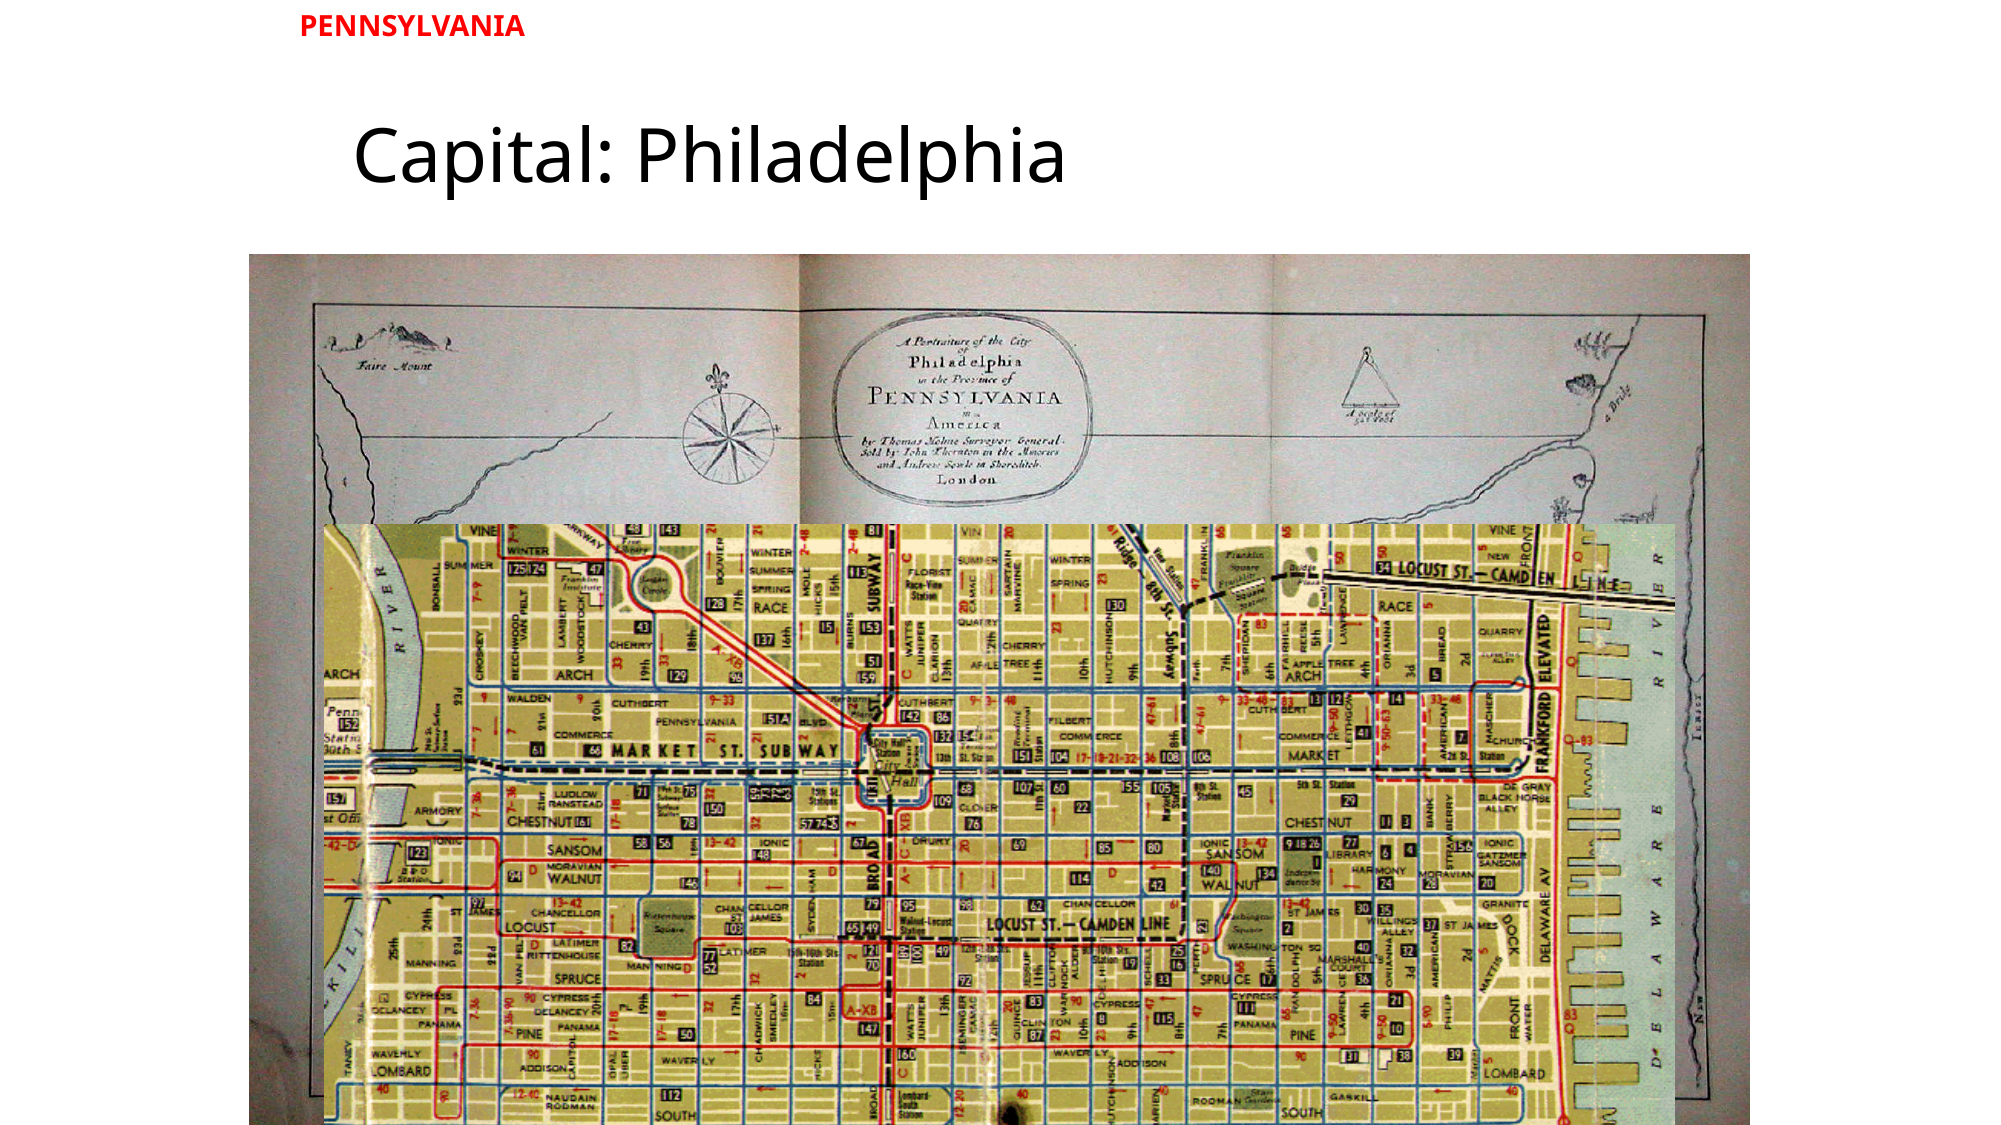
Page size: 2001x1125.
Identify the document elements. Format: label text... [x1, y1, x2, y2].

text_box Capital: Philadelphia [337, 99, 1613, 205]
picture [249, 254, 1750, 1125]
text_box PENNSYLVANIA [249, 0, 575, 50]
